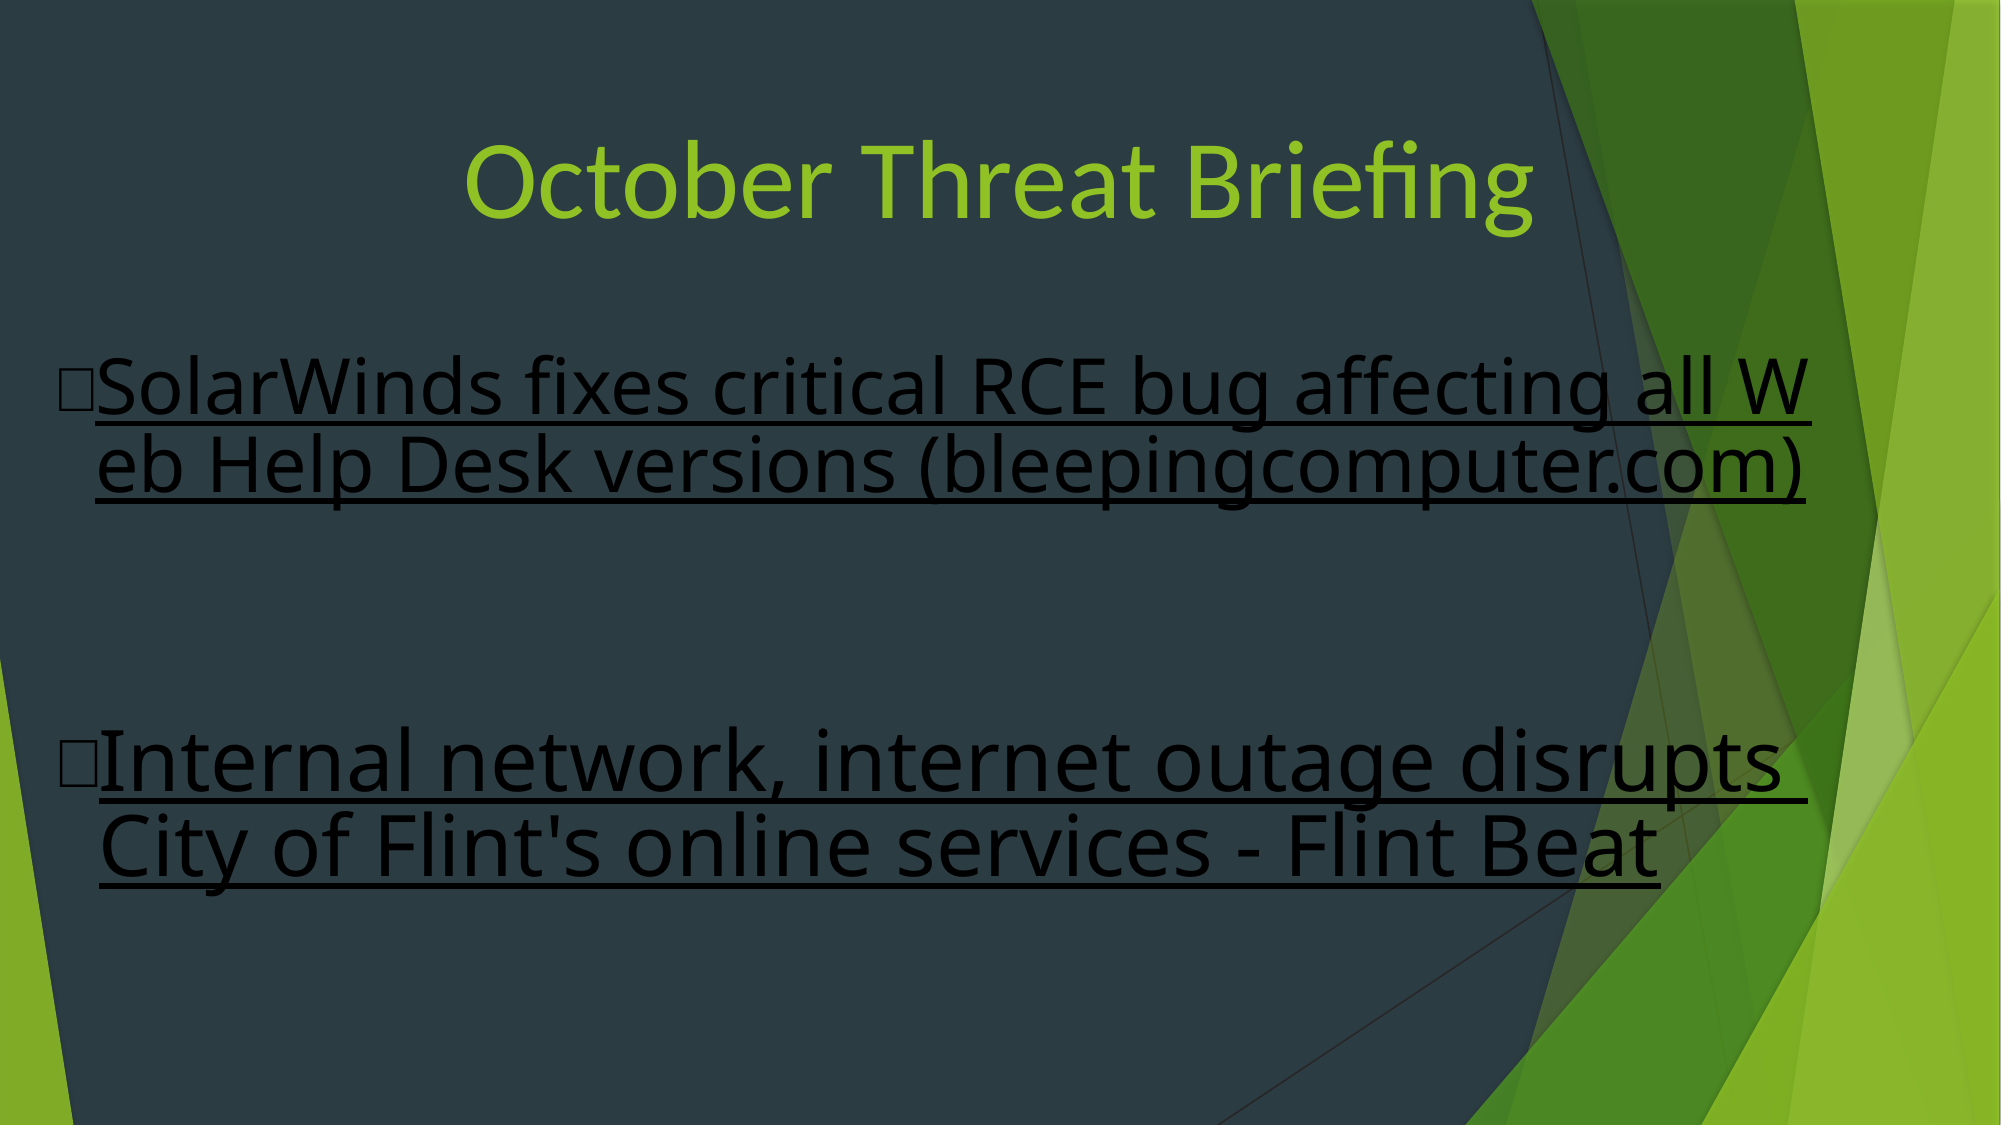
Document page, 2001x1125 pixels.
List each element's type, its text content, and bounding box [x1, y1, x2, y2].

list SolarWinds fixes critical RCE bug affecting all Web Help Desk versions (bleepingcomputer.com) Internal network, internet outage disrupts City of Flint's online services - Flint Beat [0, 245, 1832, 1001]
title October Threat Briefing [294, 98, 1706, 216]
